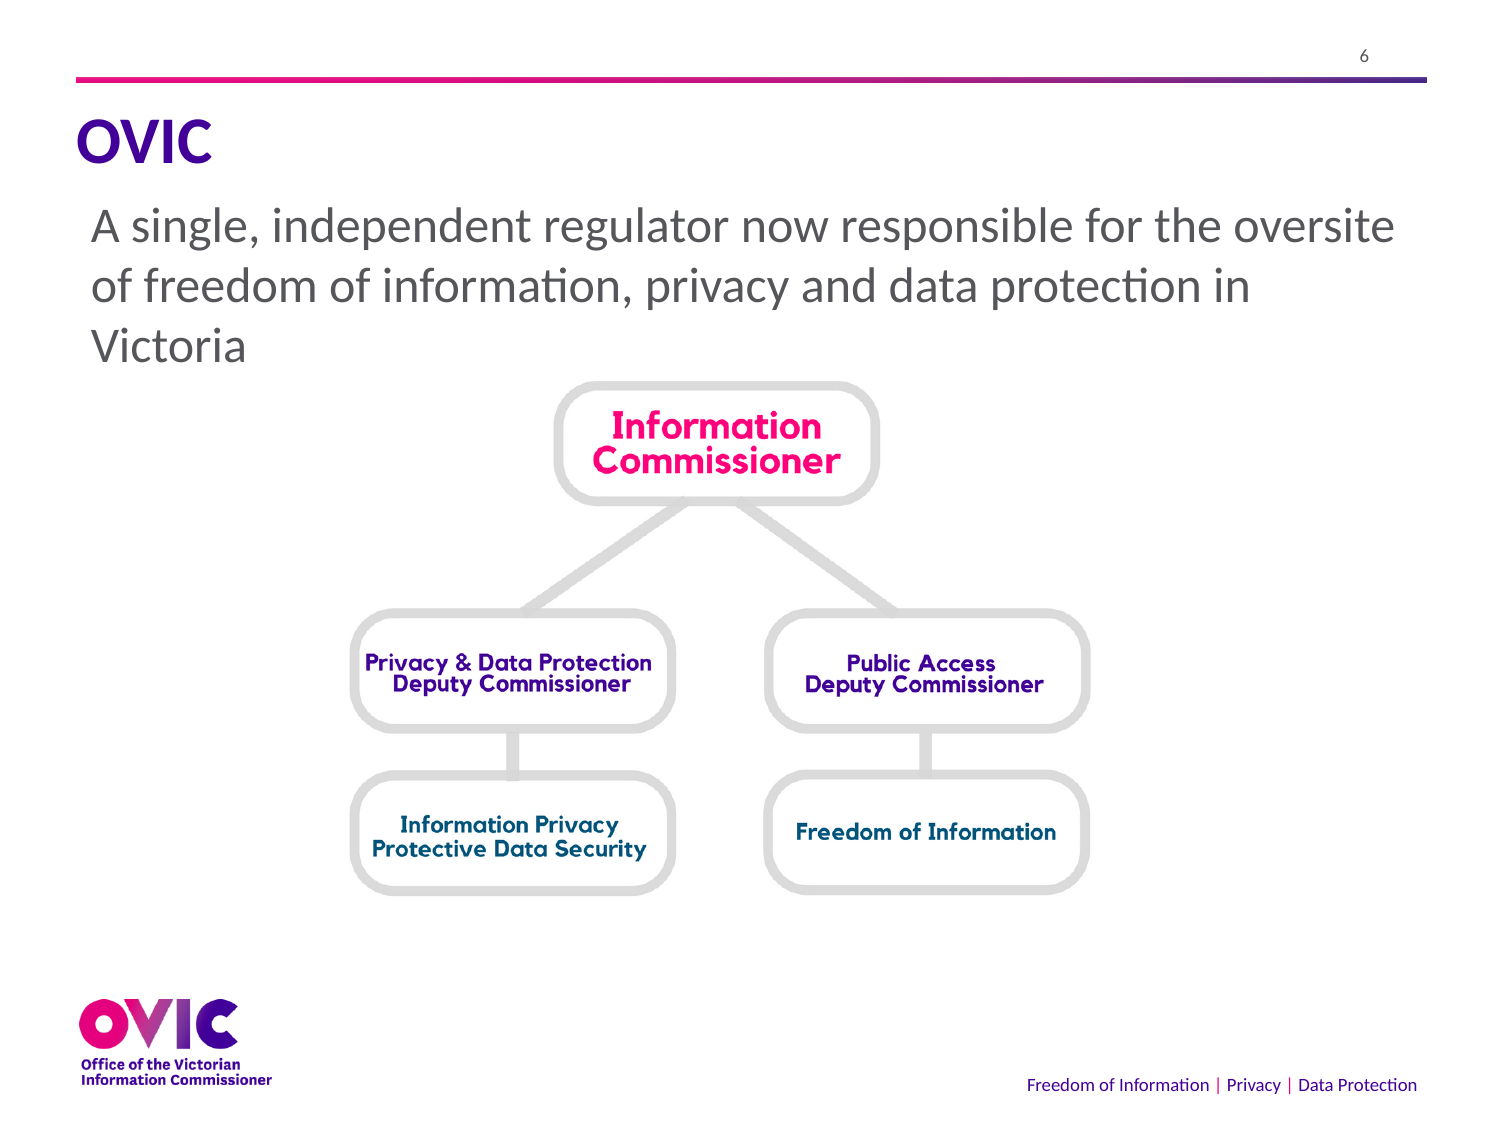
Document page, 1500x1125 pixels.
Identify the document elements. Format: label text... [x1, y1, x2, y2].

title OVIC [76, 90, 1426, 182]
picture [304, 349, 1127, 966]
text_box A single, independent regulator now responsible for the oversite of freedom of information, privacy and data protection in Victoria [76, 185, 1423, 426]
picture [76, 77, 1427, 83]
picture [79, 999, 272, 1089]
